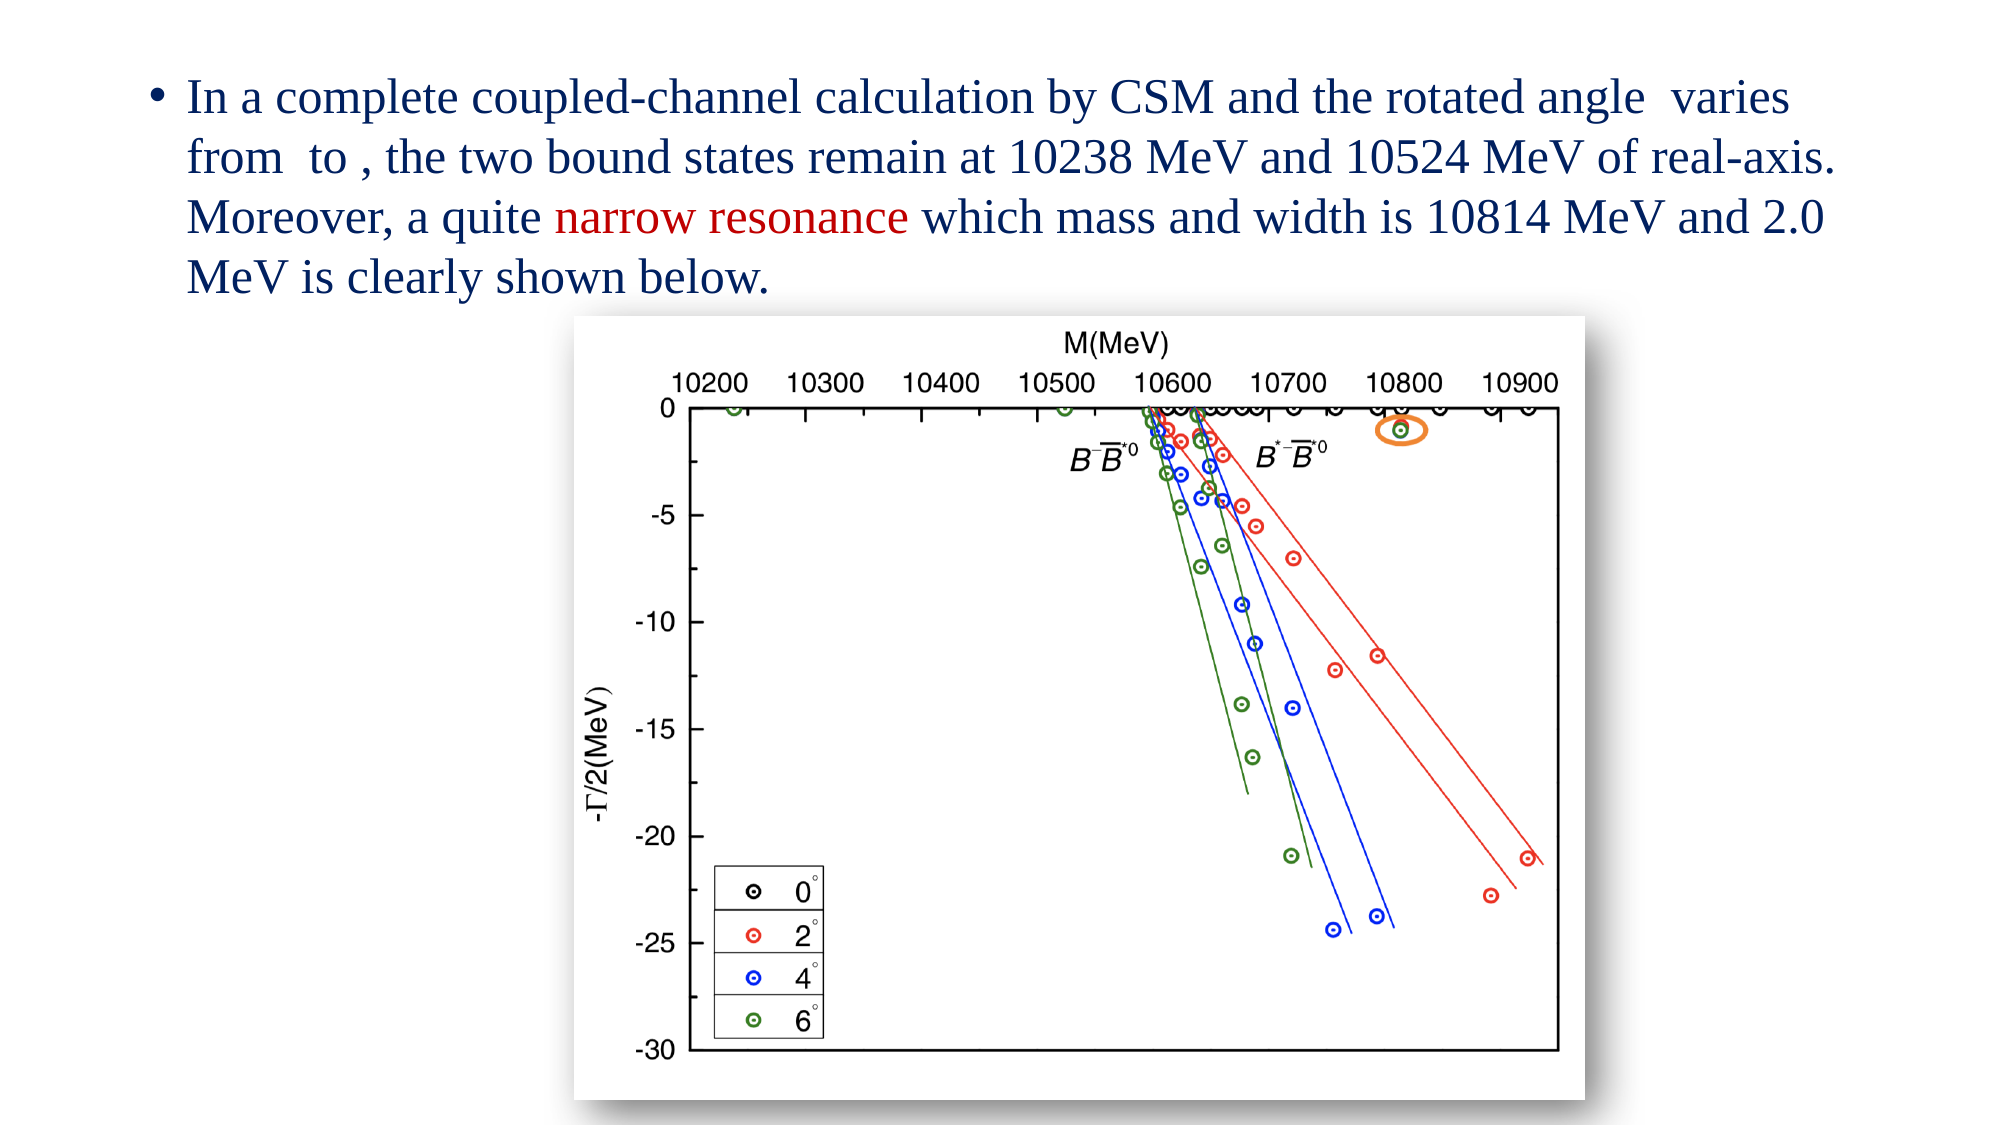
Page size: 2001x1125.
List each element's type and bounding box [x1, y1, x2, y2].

picture [574, 316, 1585, 1100]
